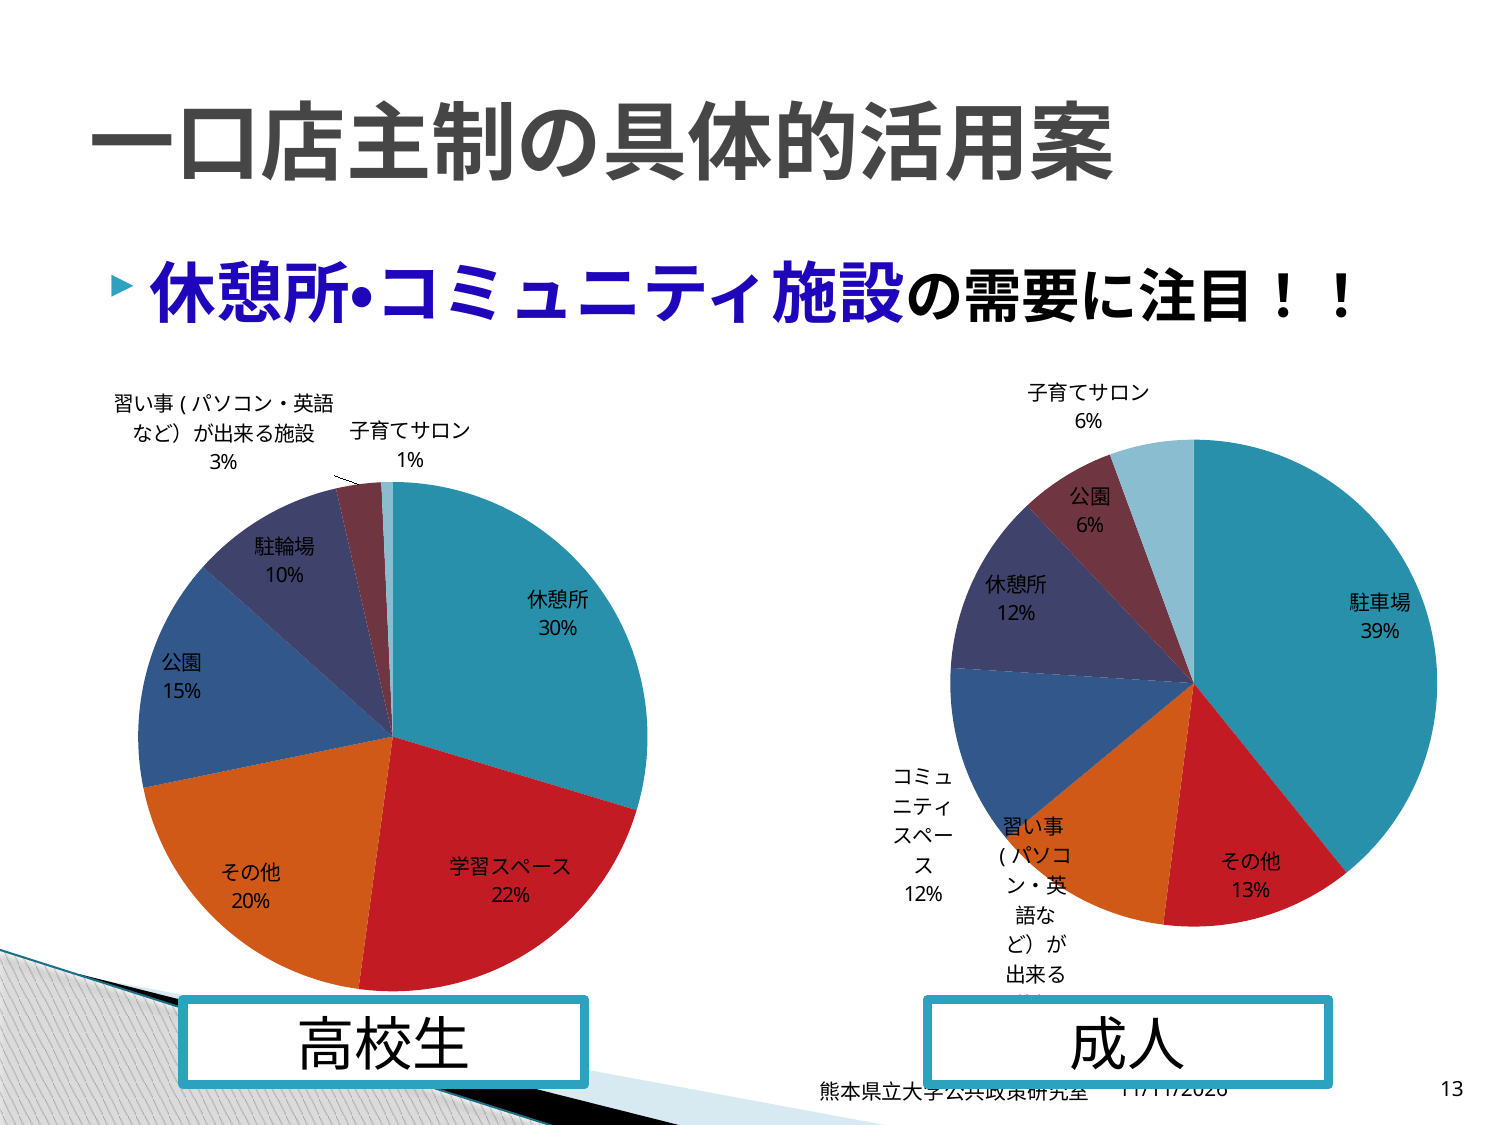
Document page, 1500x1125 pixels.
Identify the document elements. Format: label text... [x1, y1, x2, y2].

chart [773, 361, 1471, 1048]
text_box 高校生 [178, 1058, 589, 1089]
list 休憩所・コミュニティ施設の需要に注目！！ [75, 243, 1425, 986]
text_box 成人 [923, 1059, 1333, 1089]
chart [0, 373, 751, 1048]
slide_number 13 [1418, 1051, 1479, 1112]
title 一口店主制の具体的活用案 [75, 45, 1425, 233]
footer 熊本県立大学公共政策研究室 [718, 1051, 1105, 1112]
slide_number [1105, 1059, 1418, 1112]
